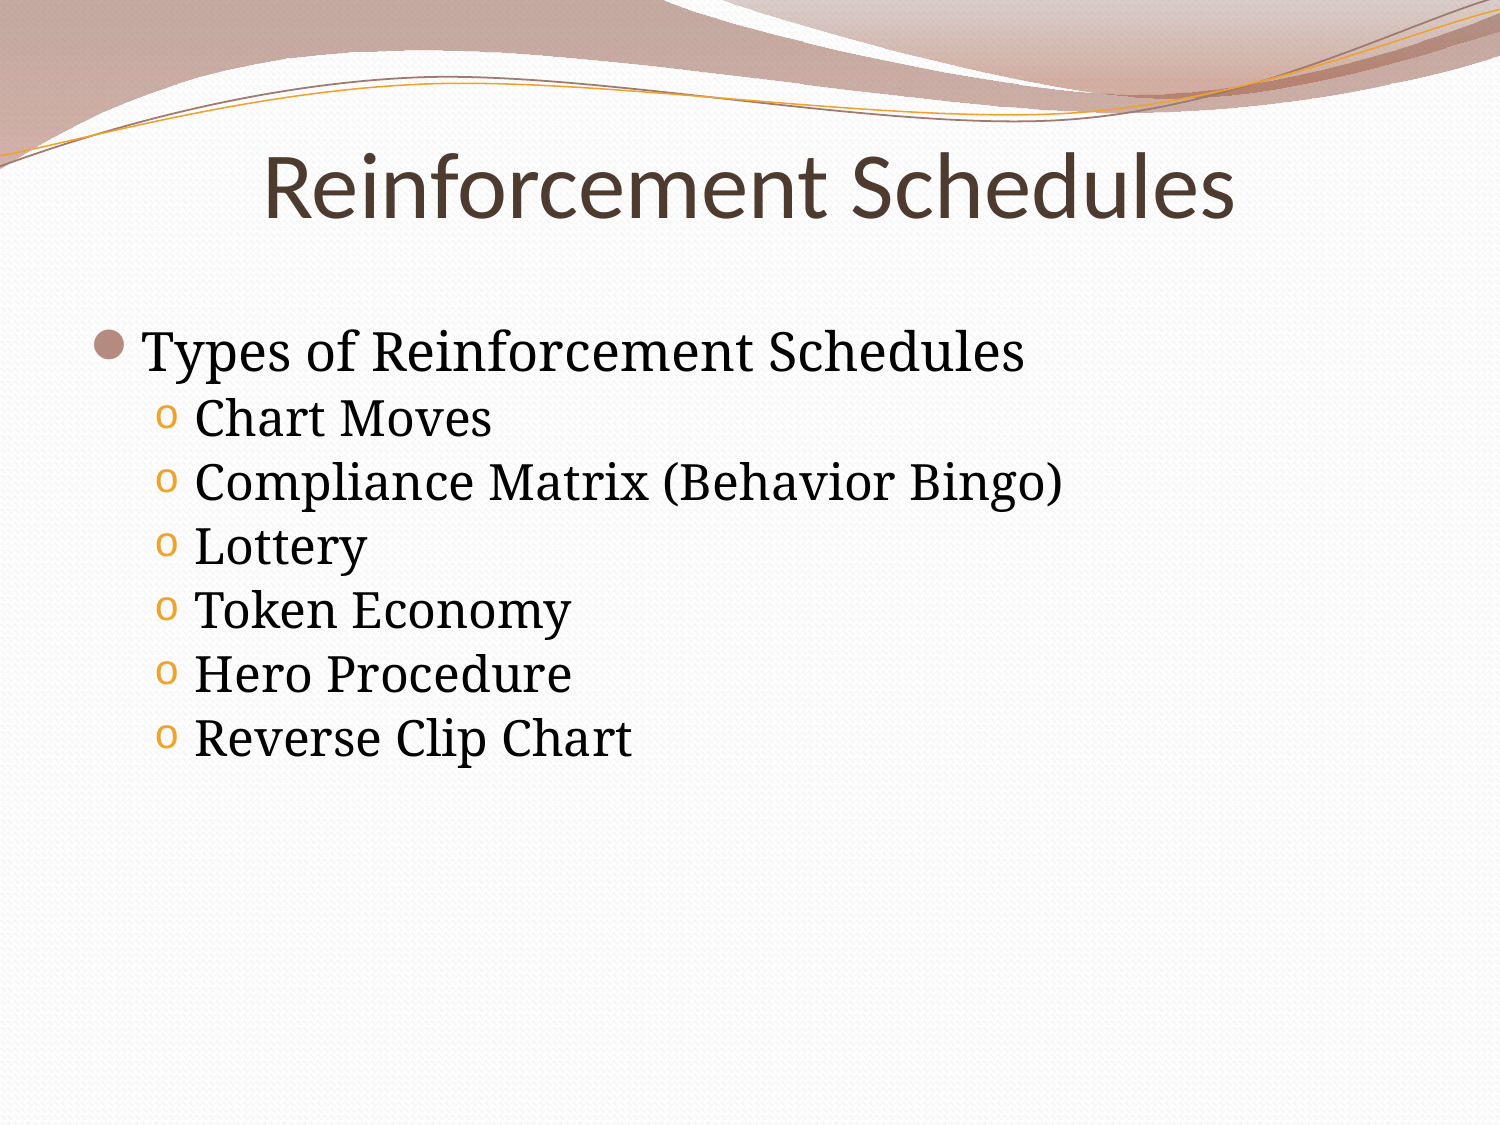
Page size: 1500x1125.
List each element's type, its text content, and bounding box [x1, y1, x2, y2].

list Types of Reinforcement Schedules Chart Moves Compliance Matrix (Behavior Bingo) Lottery Token Economy Hero Procedure Reverse Clip Chart [75, 317, 1425, 1038]
title Reinforcement Schedules [75, 115, 1425, 238]
